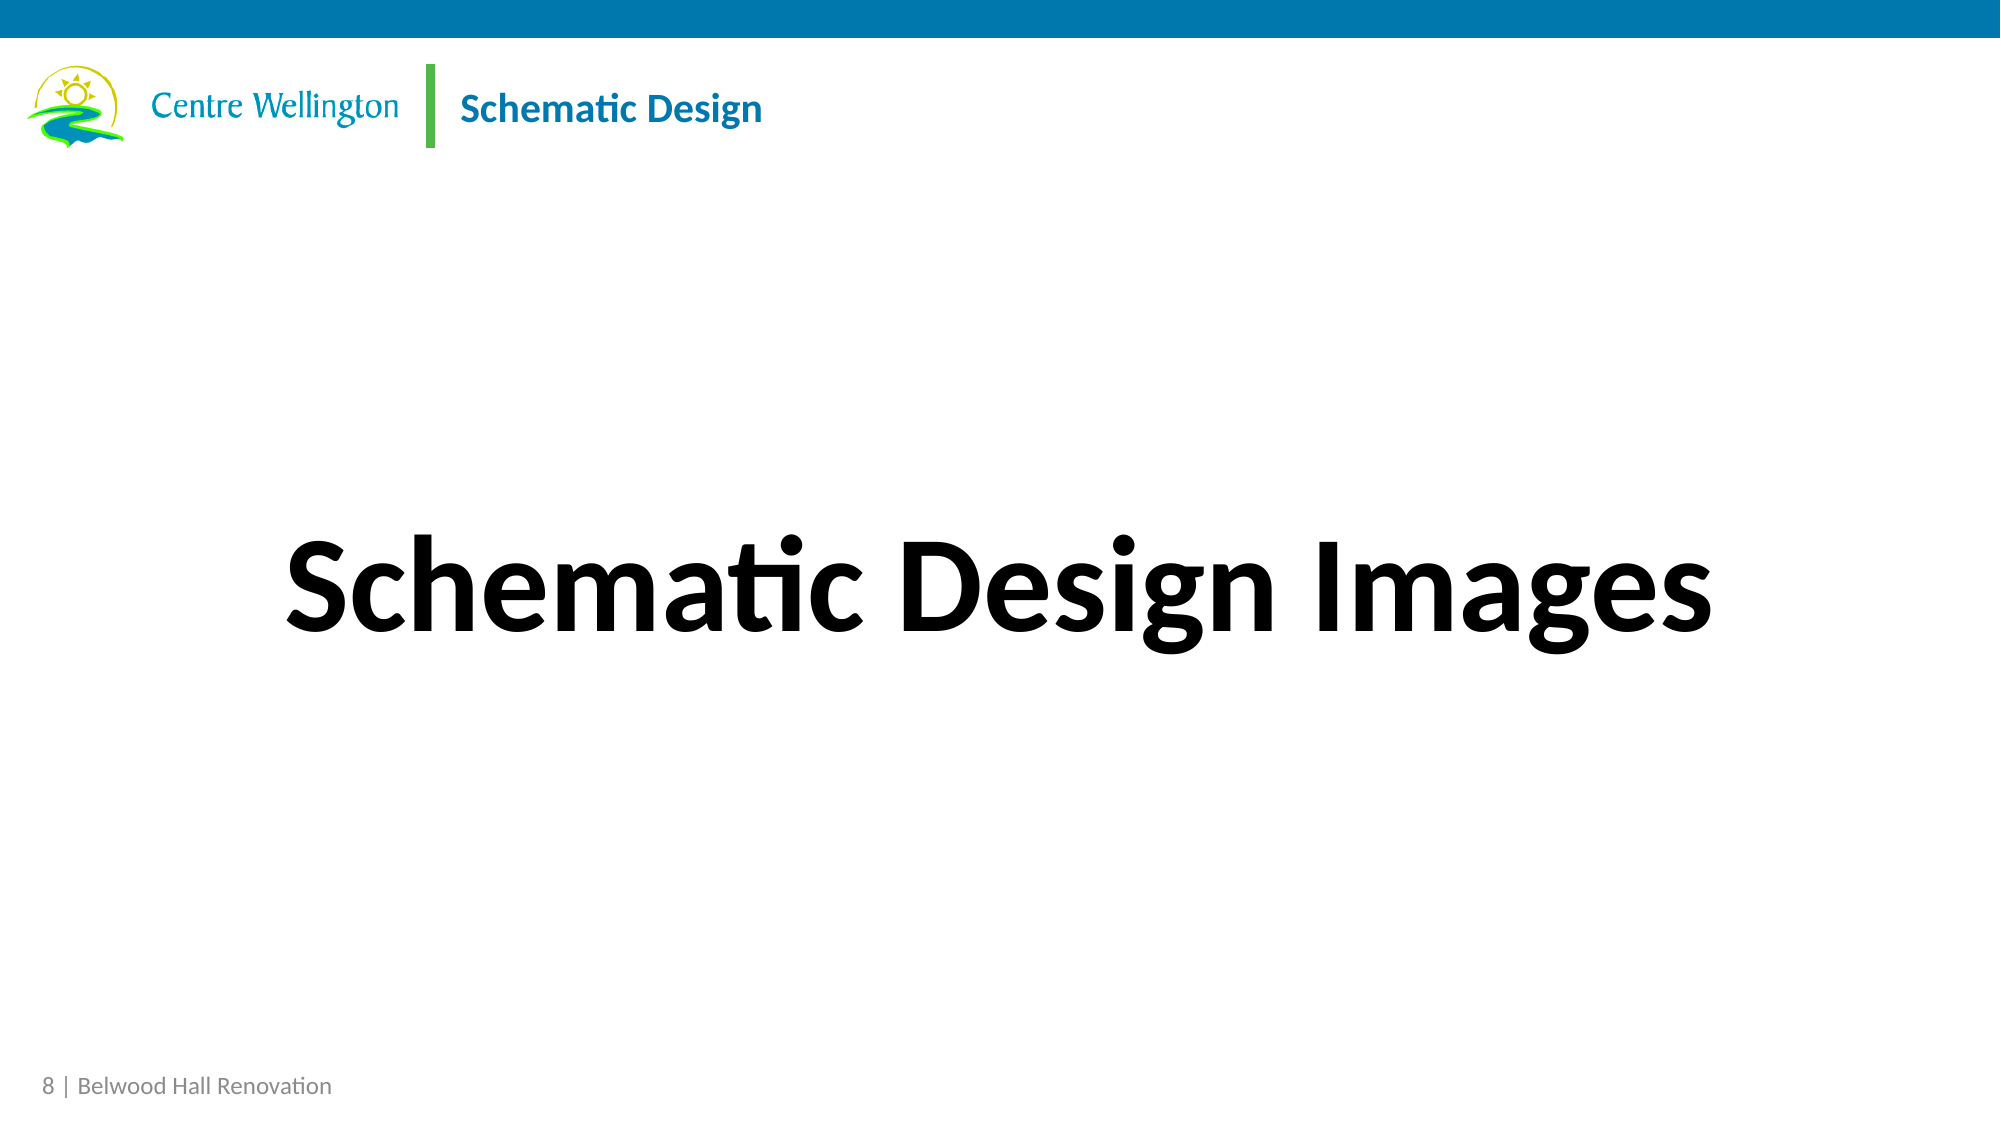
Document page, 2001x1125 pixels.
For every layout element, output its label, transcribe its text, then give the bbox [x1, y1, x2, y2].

text_box [426, 64, 435, 148]
text_box [0, 0, 2000, 38]
text_box Schematic Design Images [269, 486, 1731, 667]
text_box 8 | Belwood Hall Renovation [27, 1043, 629, 1125]
text_box Schematic Design [445, 73, 1927, 139]
picture [27, 65, 398, 148]
